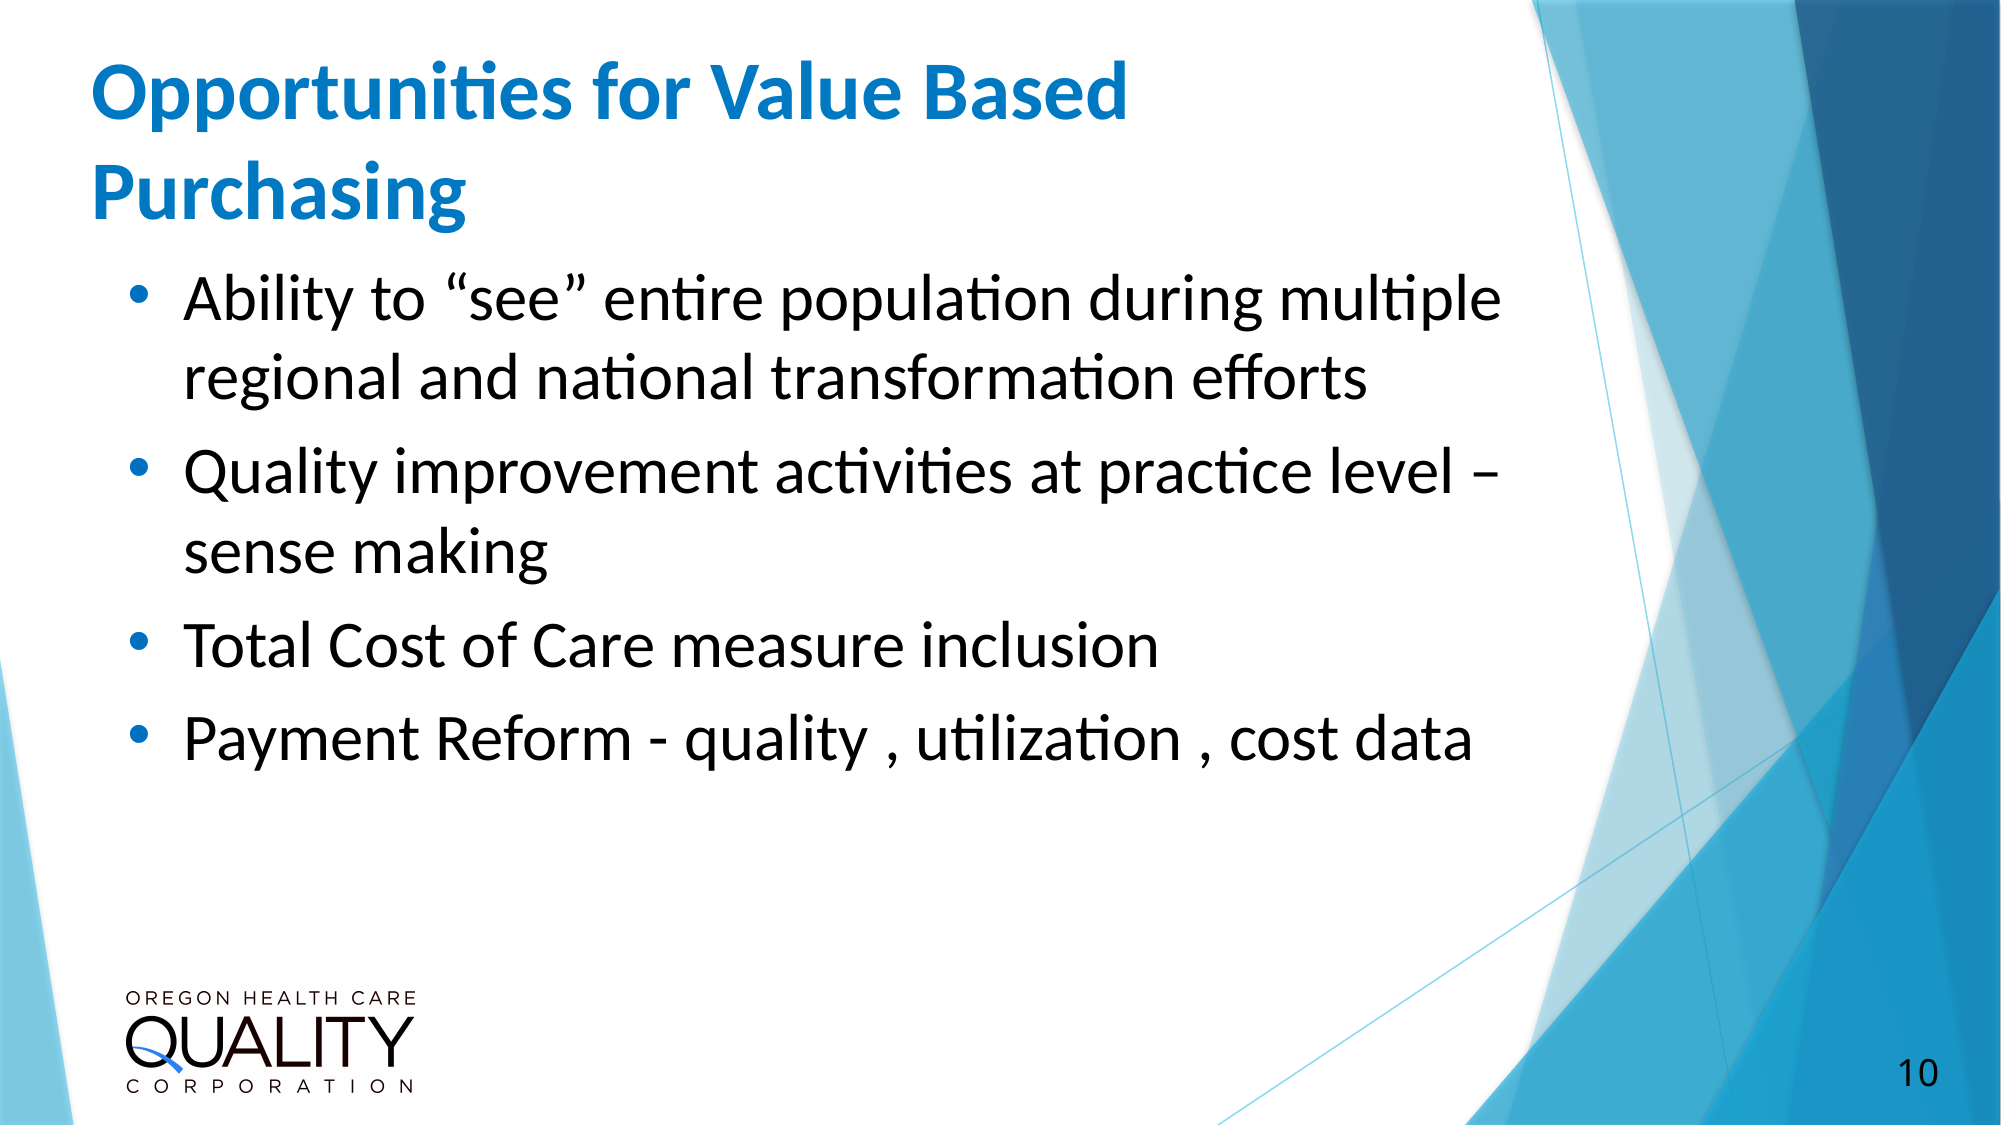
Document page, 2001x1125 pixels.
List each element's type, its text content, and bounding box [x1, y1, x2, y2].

text_box Ability to “see” entire population during multiple regional and national transformation efforts Quality improvement activities at practice level – sense making Total Cost of Care measure inclusion Payment Reform - quality , utilization , cost data [112, 152, 1650, 1037]
text_box 10 [1881, 1041, 1967, 1101]
picture [125, 990, 416, 1093]
text_box Opportunities for Value Based Purchasing [76, 28, 1427, 217]
